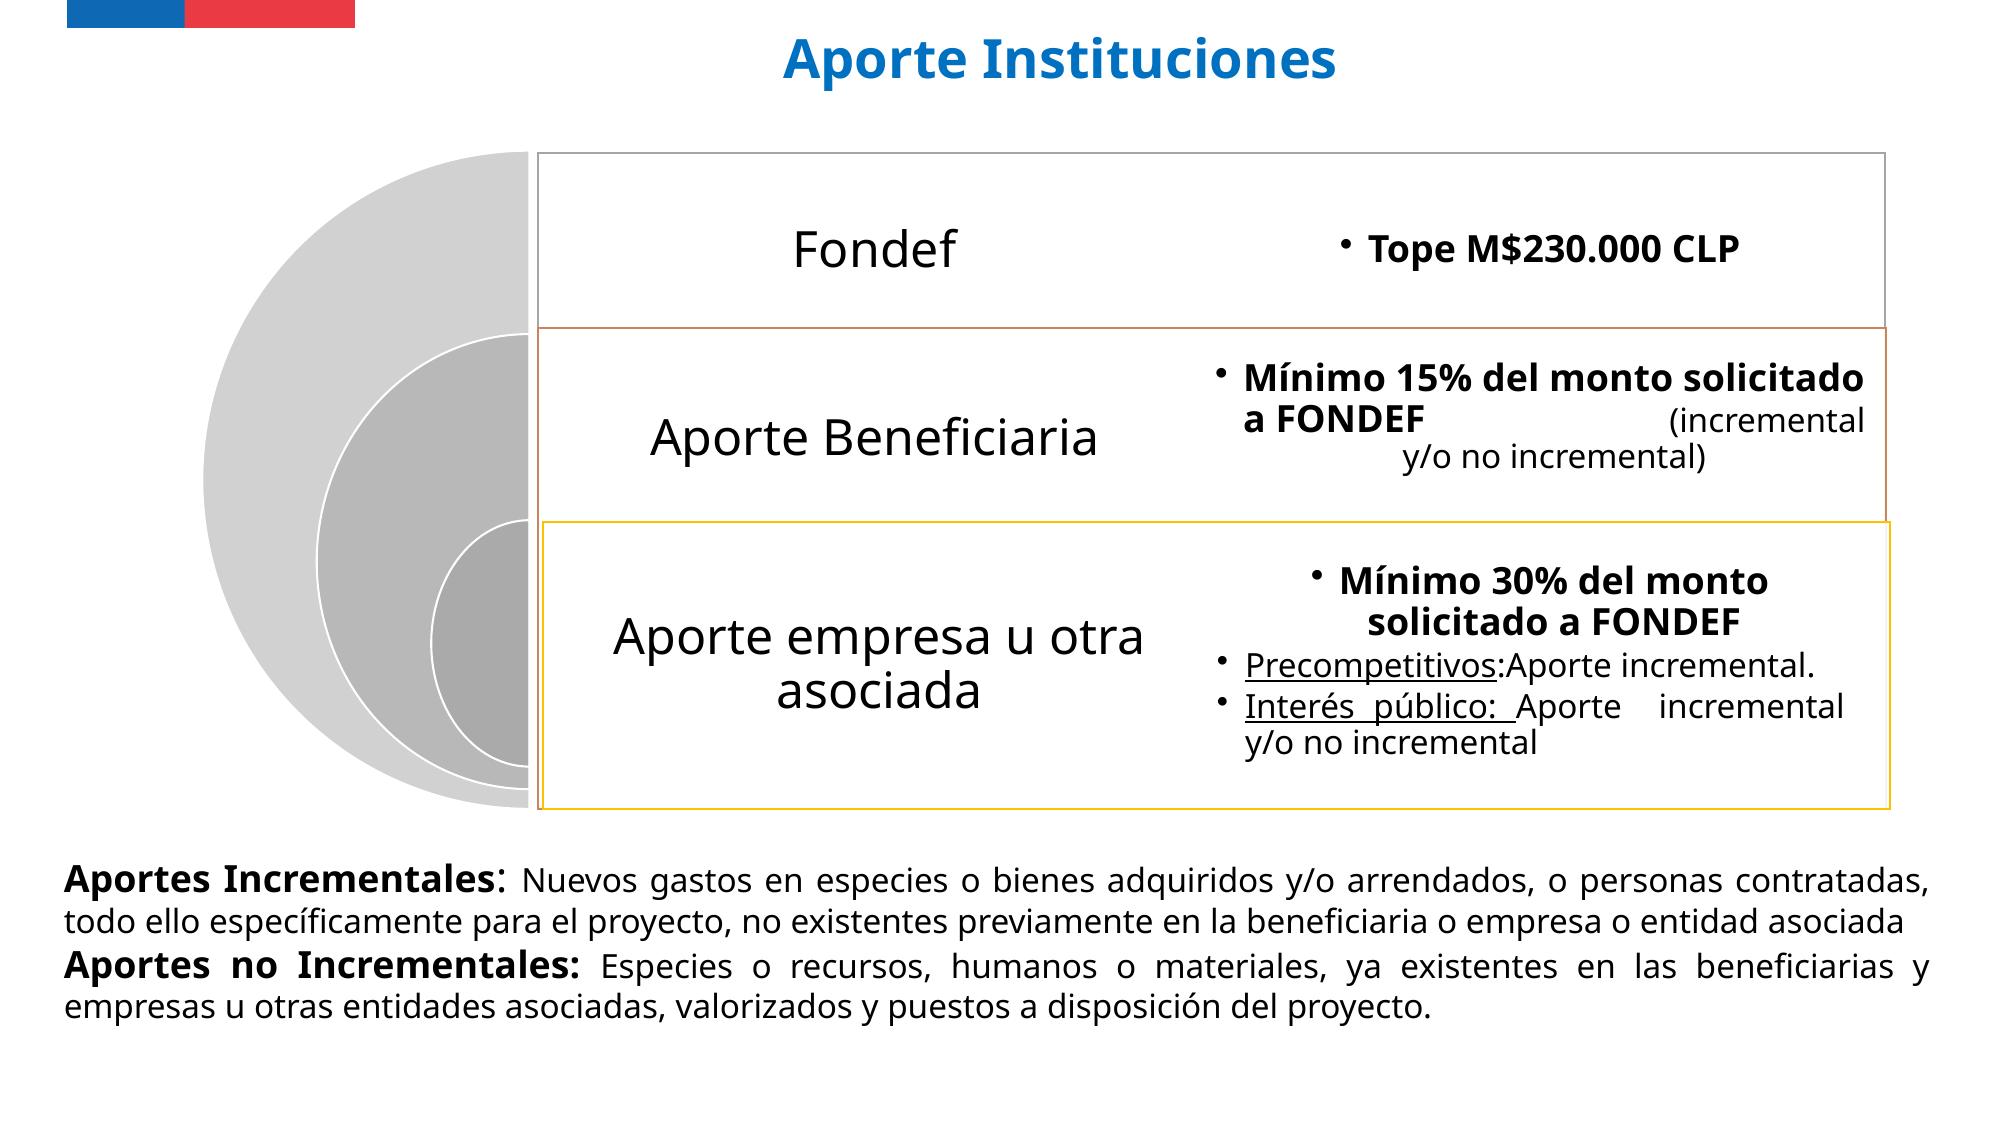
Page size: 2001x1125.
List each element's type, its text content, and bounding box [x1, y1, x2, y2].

text_box Aporte Instituciones [768, 16, 1354, 97]
text_box Aportes Incrementales: Nuevos gastos en especies o bienes adquiridos y/o arrendados, o personas contratadas, todo ello específicamente para el proyecto, no existentes previamente en la beneficiaria o empresa o entidad asociada Aportes no Incrementales: Especies o recursos, humanos o materiales, ya existentes en las beneficiarias y empresas u otras entidades asociadas, valorizados y puestos a disposición del proyecto. [48, 843, 1947, 1033]
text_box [223, 154, 1899, 810]
picture [67, 0, 355, 28]
